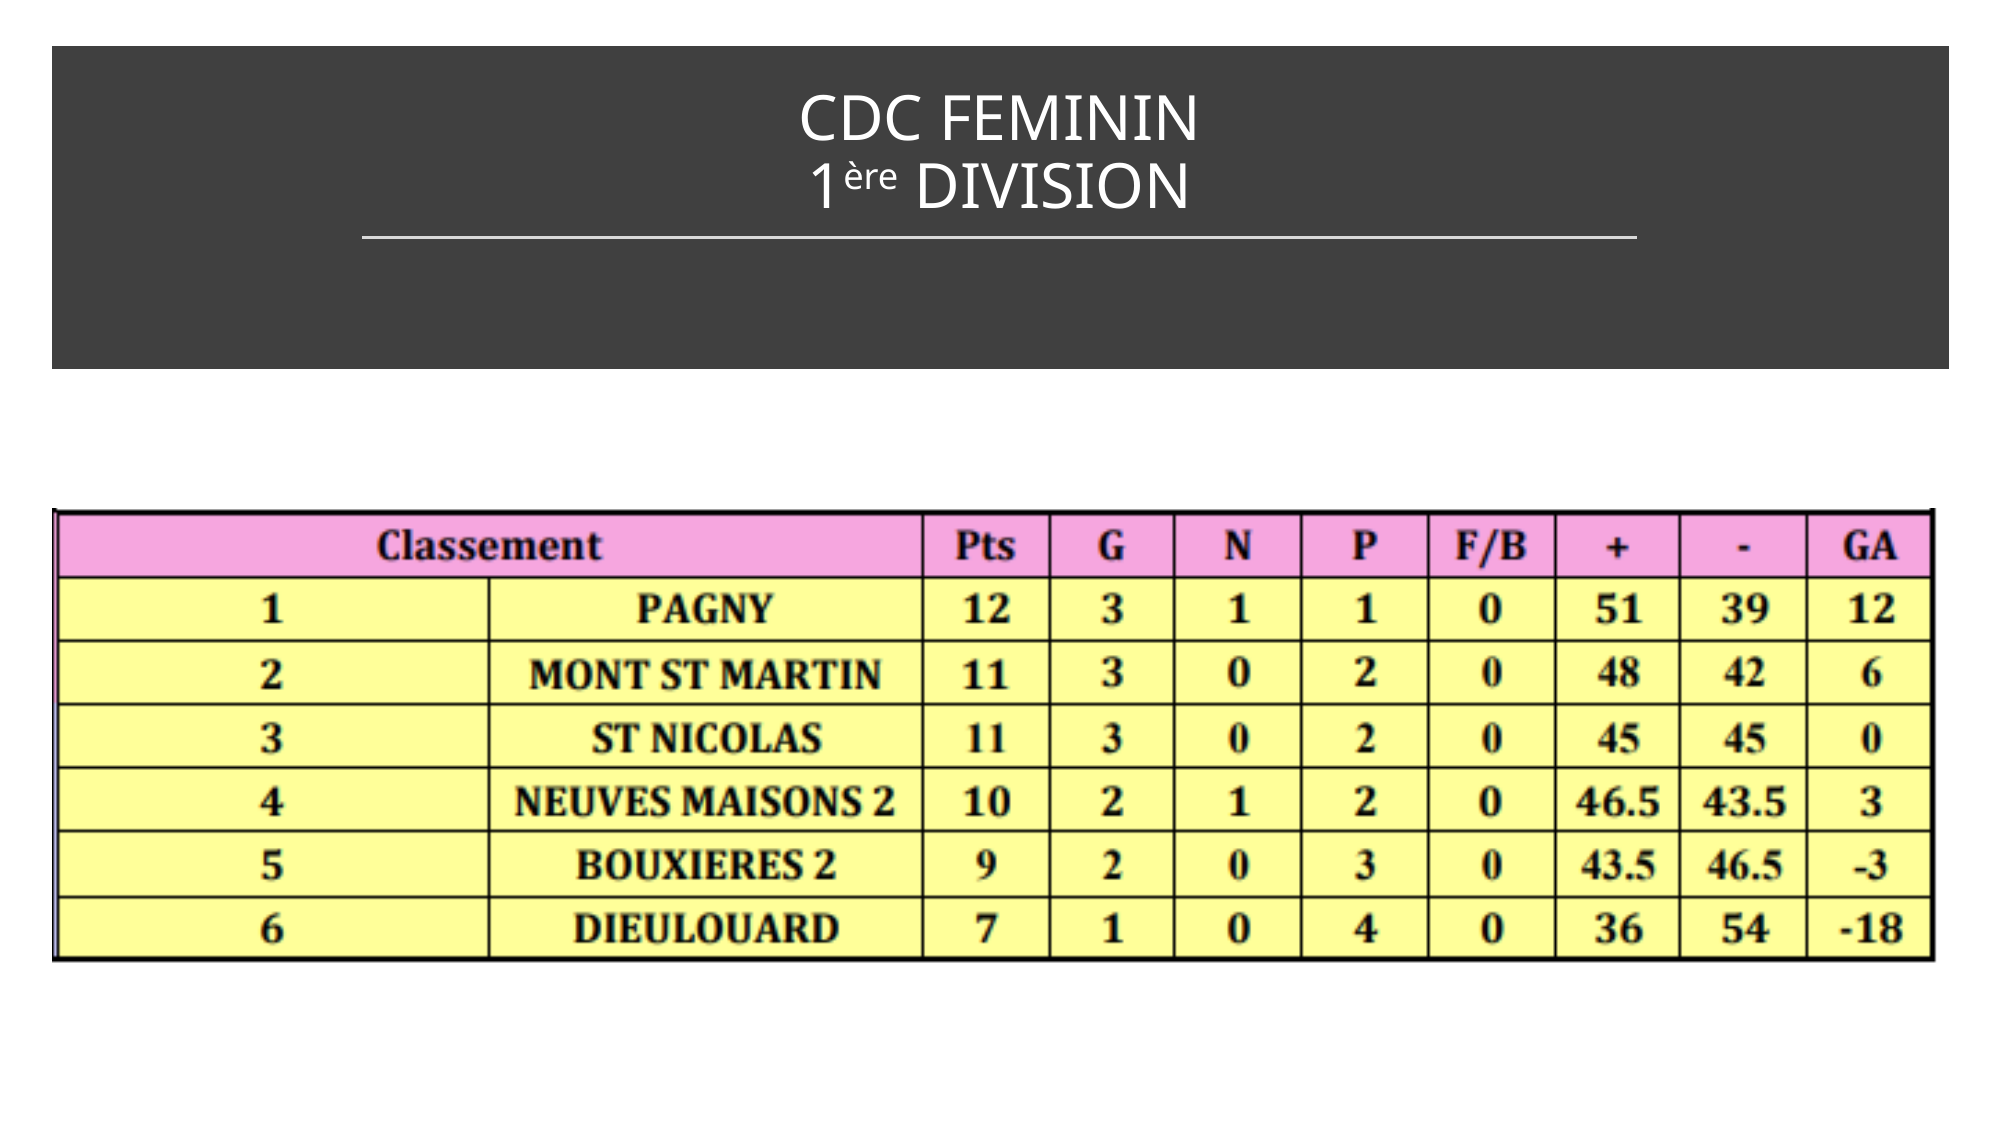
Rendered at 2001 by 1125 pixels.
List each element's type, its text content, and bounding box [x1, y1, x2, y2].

title CDC FEMININ 1ère DIVISION [86, 76, 1914, 230]
picture [52, 508, 1939, 971]
text_box [61, 55, 1939, 360]
